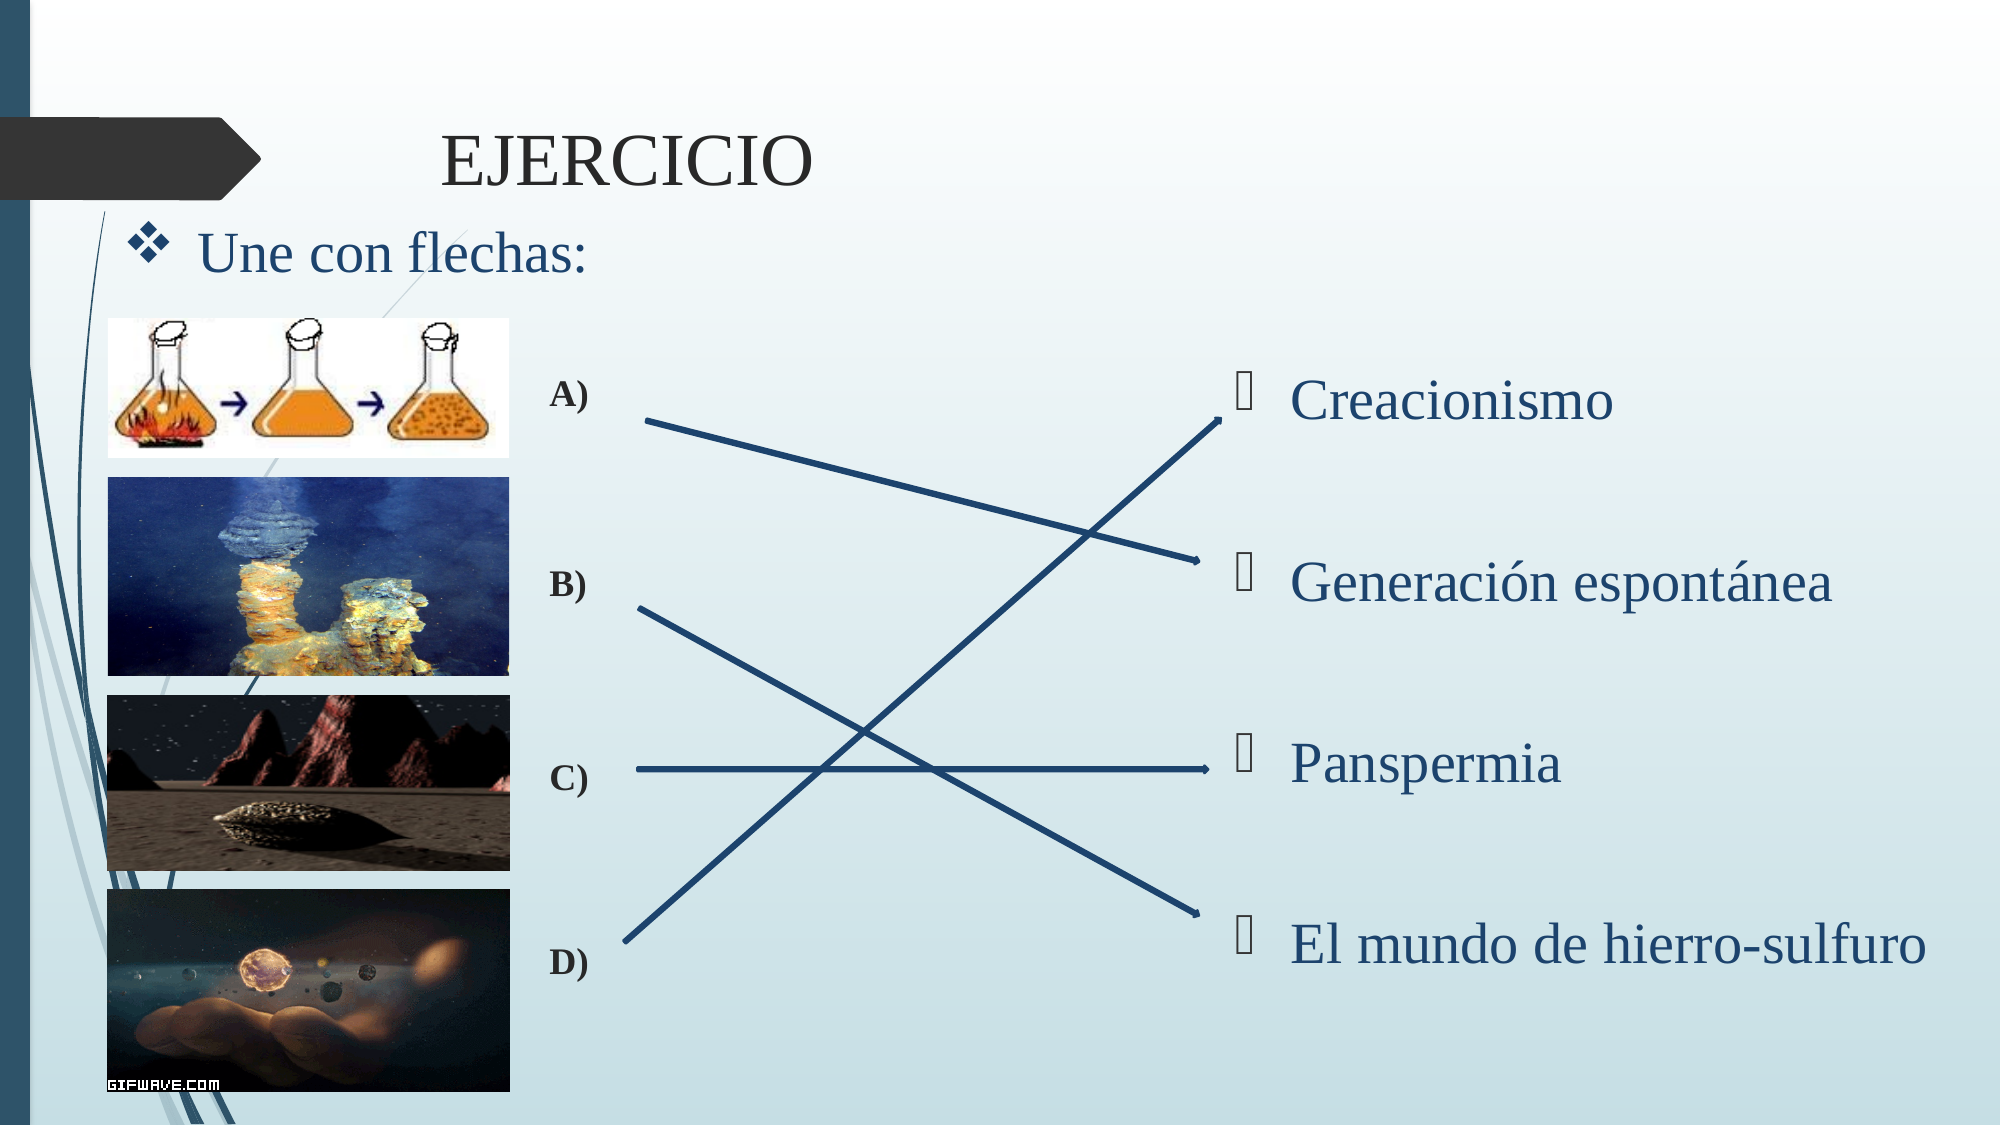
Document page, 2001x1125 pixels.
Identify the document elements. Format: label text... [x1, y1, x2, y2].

picture [107, 695, 510, 872]
text_box B) [534, 551, 626, 611]
picture [107, 318, 510, 459]
title EJERCICIO [425, 102, 1888, 313]
picture [107, 889, 510, 1092]
text_box [636, 764, 1210, 775]
text_box [864, 416, 1223, 731]
text_box C) [534, 745, 626, 806]
text_box [622, 773, 822, 945]
text_box D) [534, 930, 626, 990]
text_box [820, 732, 864, 766]
text_box [1091, 532, 1201, 566]
text_box A) [534, 361, 626, 422]
text_box [644, 417, 1088, 535]
picture [107, 476, 510, 676]
text_box [932, 773, 1201, 919]
list Creacionismo Generación espontánea Panspermia El mundo de hierro-sulfuro [1219, 353, 1979, 1092]
text_box [637, 605, 934, 766]
text_box Une con flechas: [107, 207, 743, 337]
